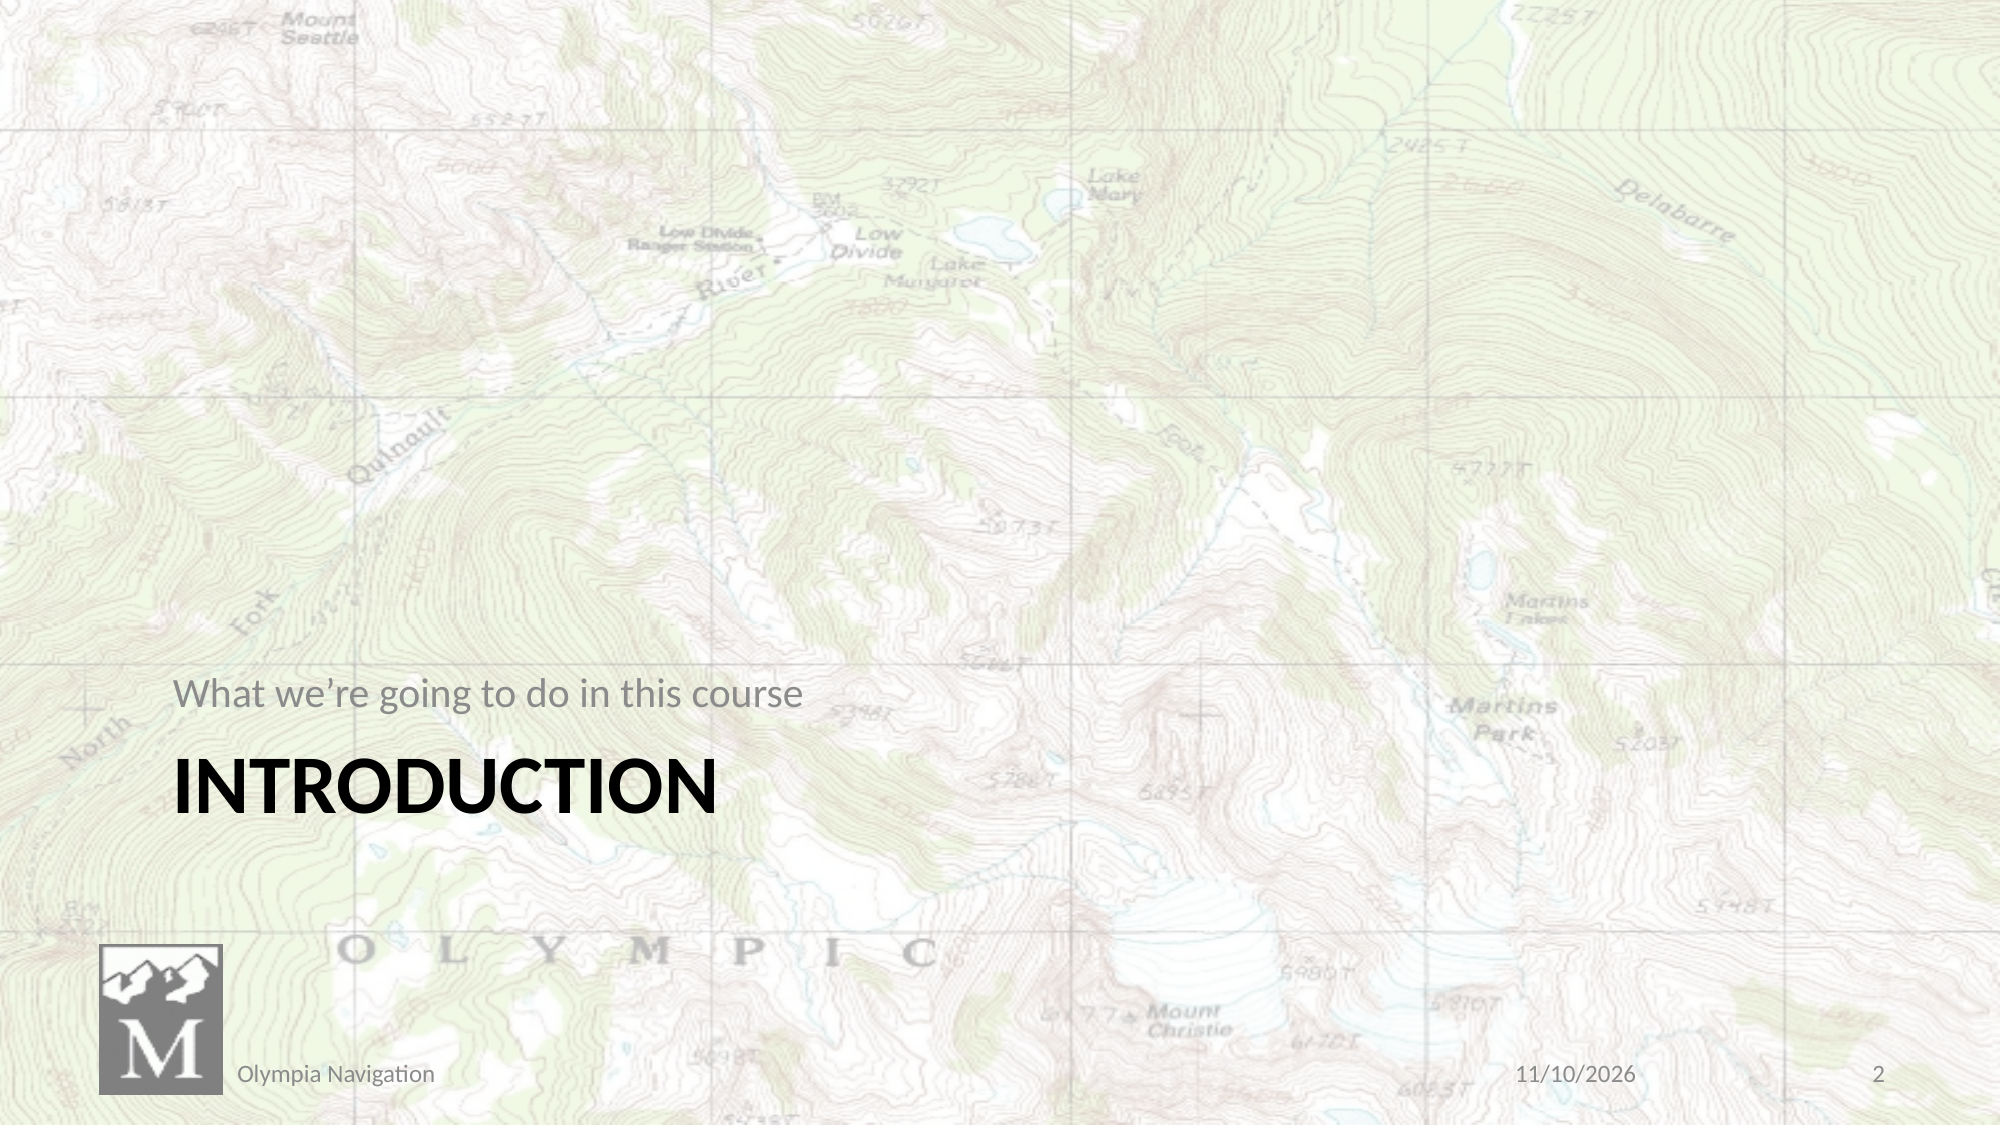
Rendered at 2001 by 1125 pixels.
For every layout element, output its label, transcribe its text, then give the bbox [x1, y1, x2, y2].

slide_number 2 [1700, 1050, 1900, 1095]
footer Olympia Navigation [222, 1050, 823, 1095]
list What we’re going to do in this course [157, 476, 1858, 723]
title Introduction [157, 723, 1858, 947]
picture [99, 944, 223, 1095]
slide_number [1500, 1050, 1700, 1095]
